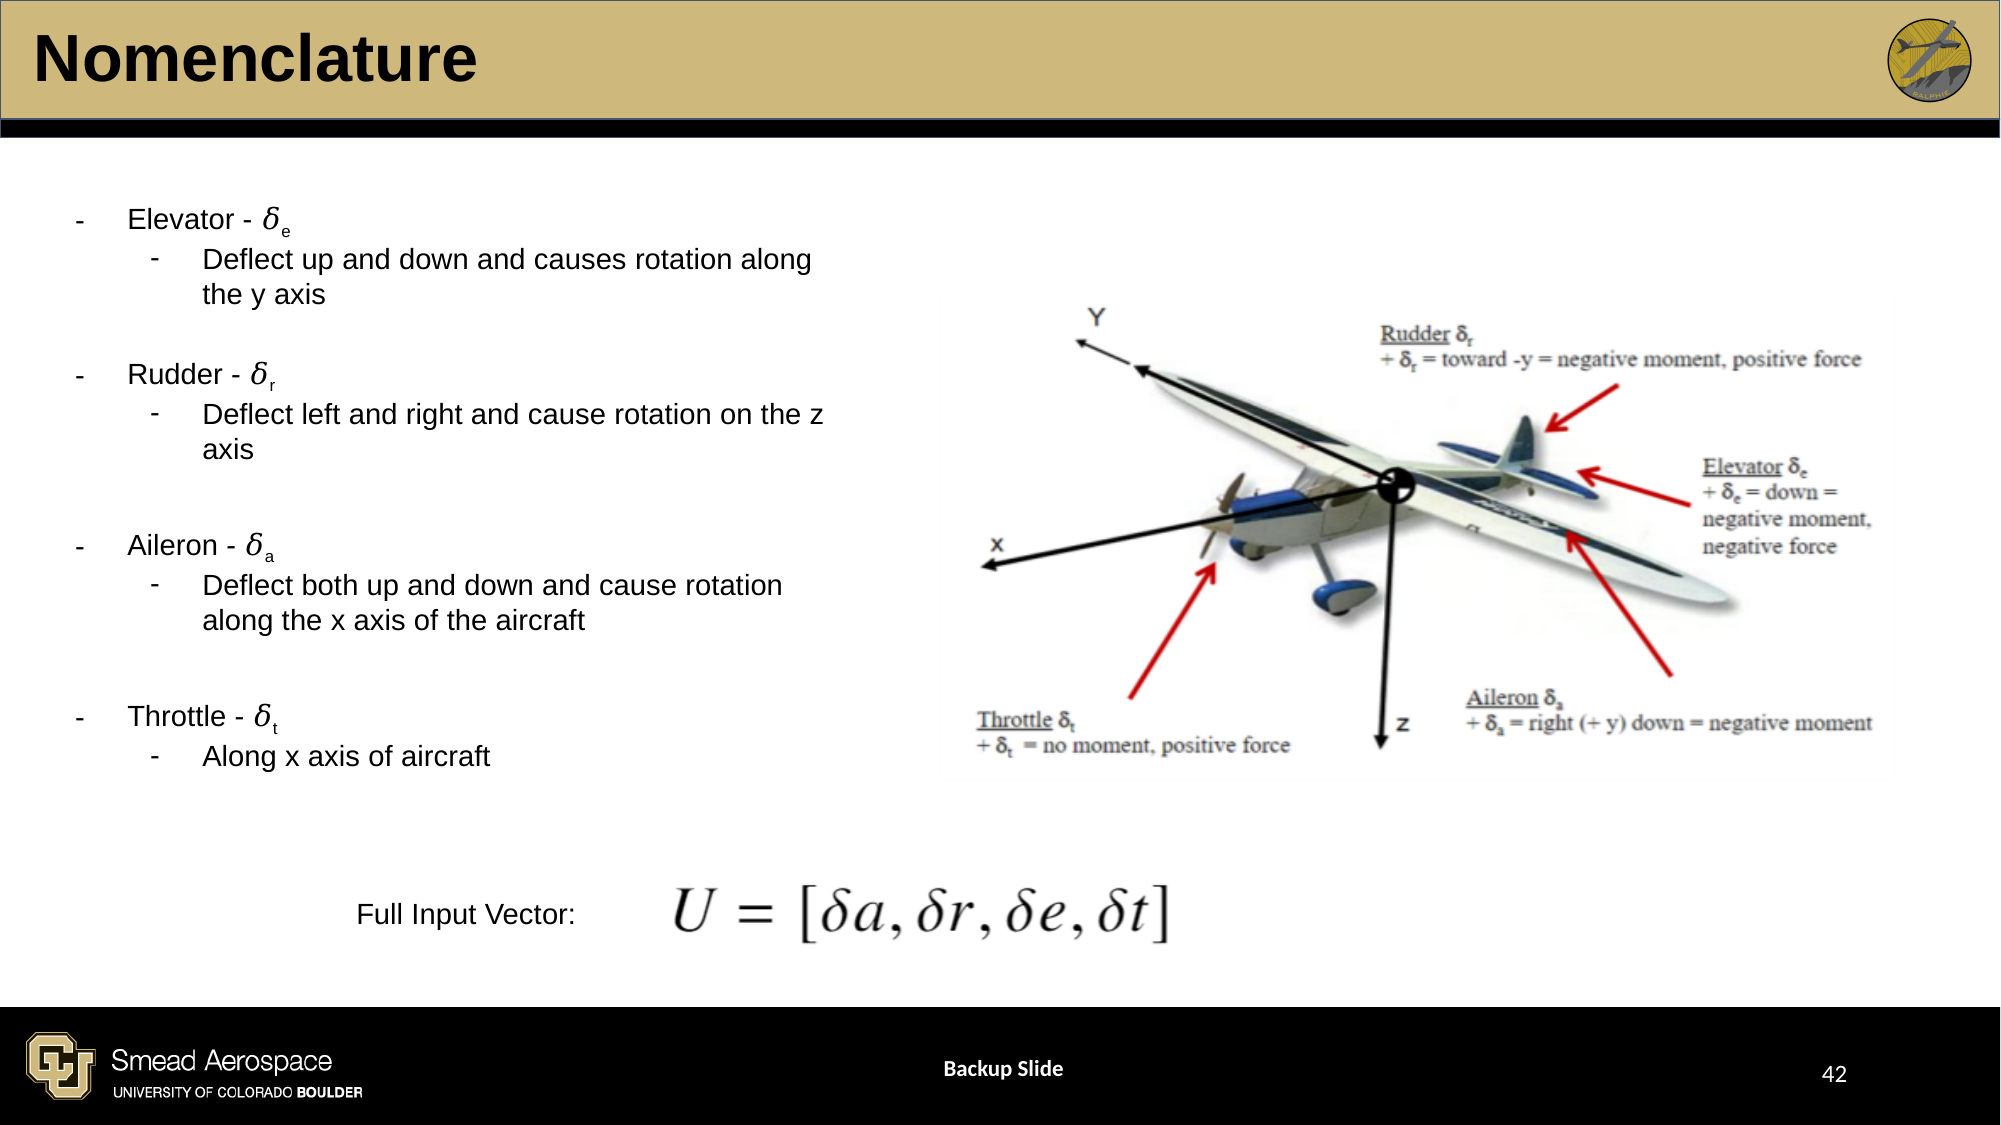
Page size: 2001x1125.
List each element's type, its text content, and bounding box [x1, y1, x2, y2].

text_box Backup Slide [3, 1008, 2000, 1125]
text_box Rudder - 𝛿r Deflect left and right and cause rotation on the z axis [37, 340, 834, 480]
picture [647, 852, 1189, 975]
picture [1868, 0, 1991, 142]
text_box Aileron - 𝛿a Deflect both up and down and cause rotation along the x axis of the aircraft [37, 511, 834, 652]
title Nomenclature [18, 0, 1744, 119]
picture [839, 281, 1988, 790]
text_box Elevator - 𝛿e Deflect up and down and causes rotation along the y axis [37, 185, 876, 326]
text_box Full Input Vector: [341, 880, 642, 946]
text_box Throttle - 𝛿t Along x axis of aircraft [37, 682, 834, 788]
